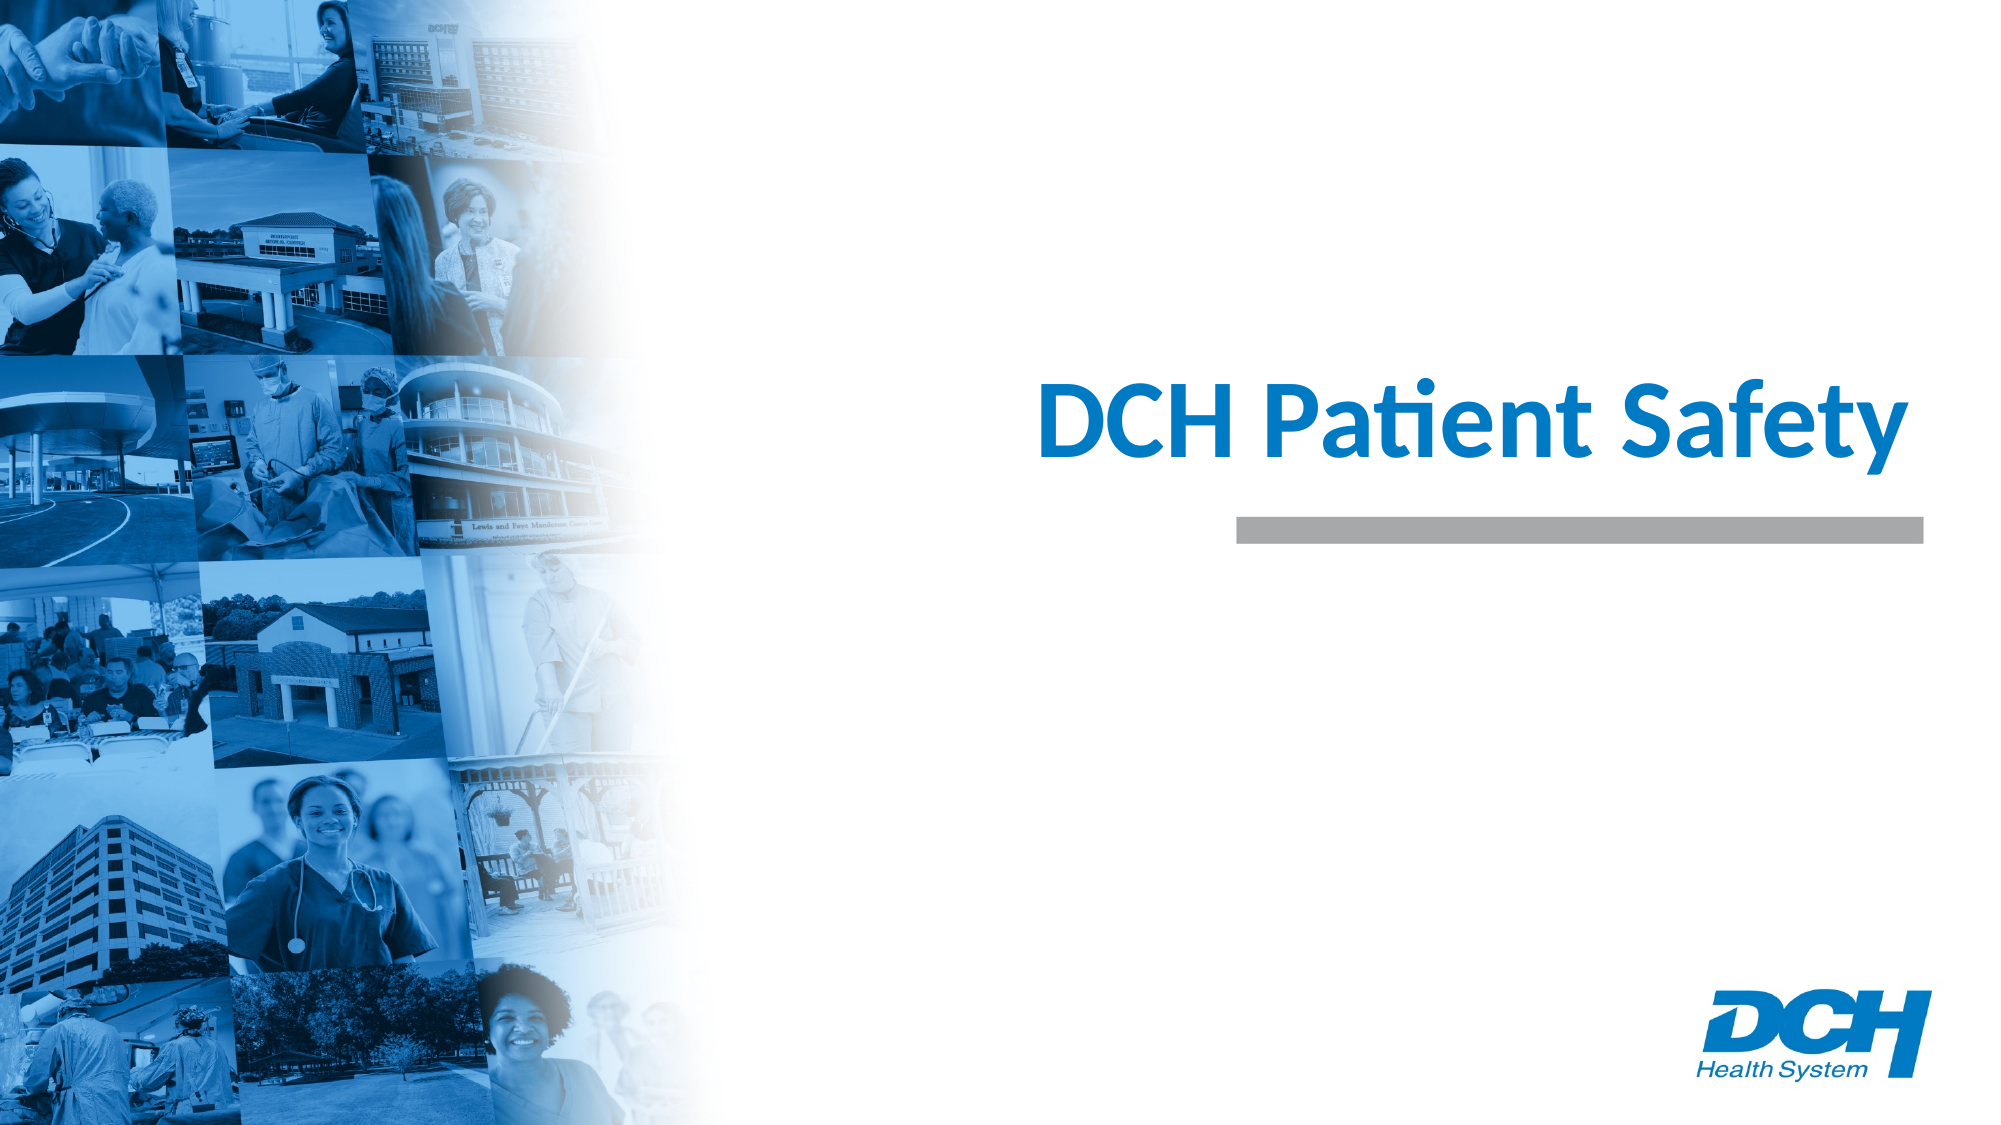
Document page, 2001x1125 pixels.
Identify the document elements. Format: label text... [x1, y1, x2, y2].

title DCH Patient Safety [687, 50, 1925, 488]
picture [0, 0, 2000, 1125]
